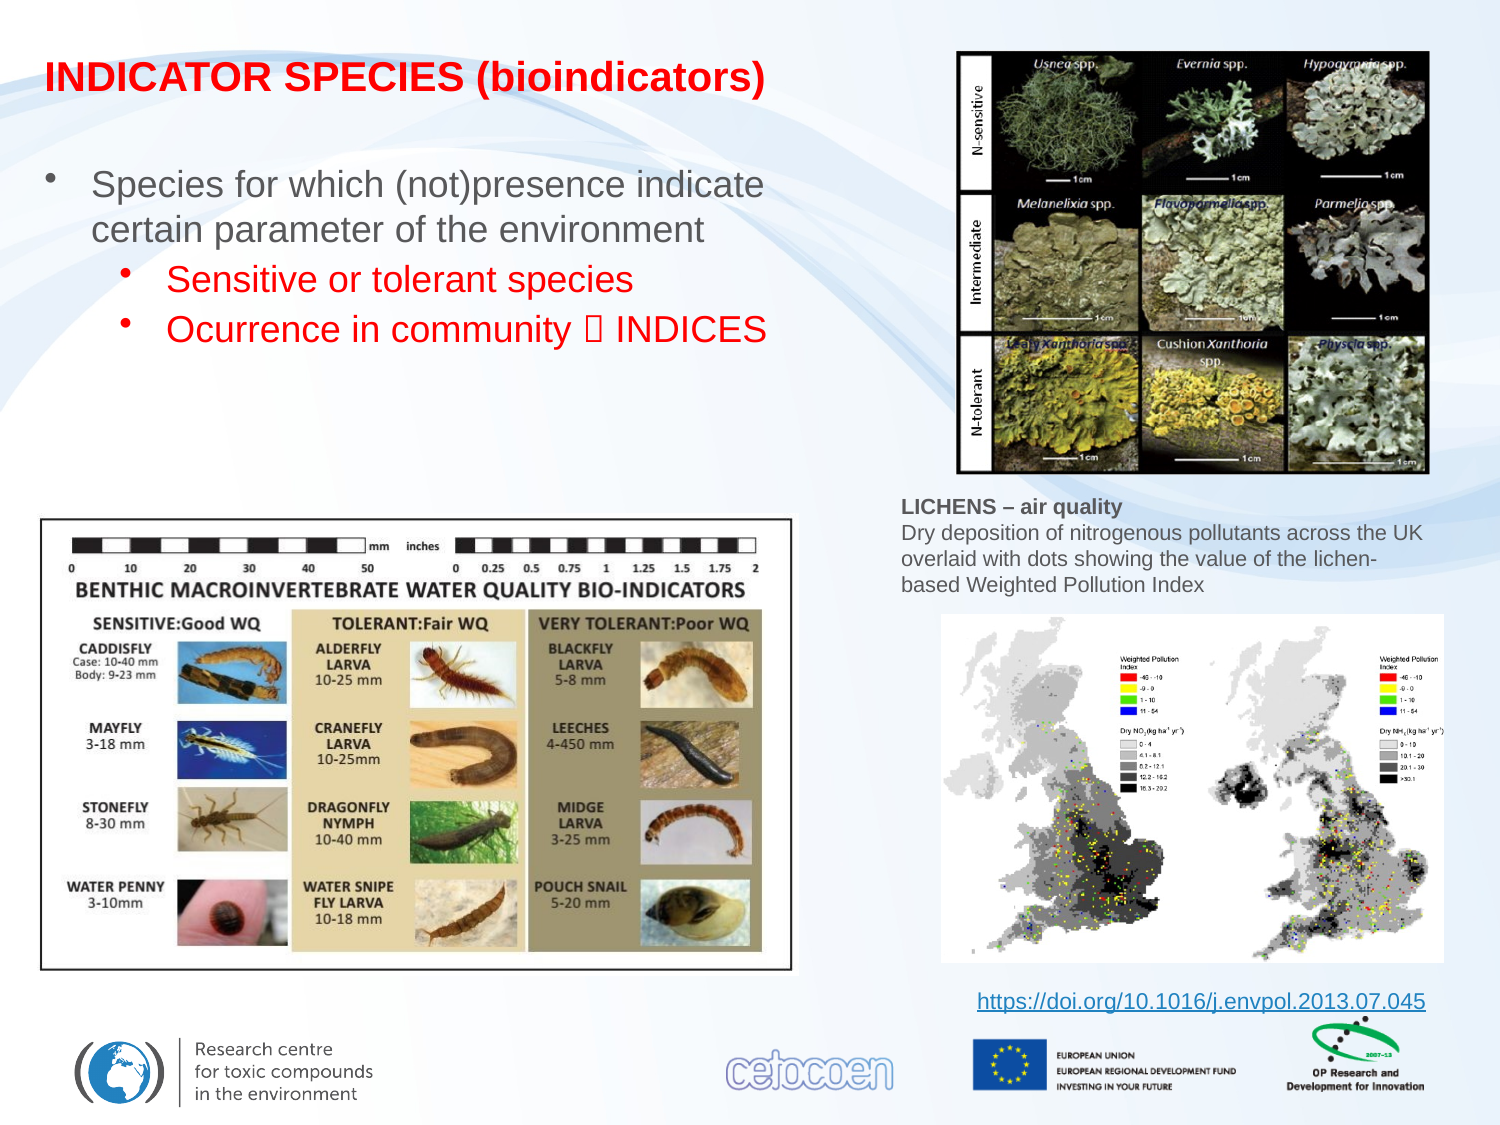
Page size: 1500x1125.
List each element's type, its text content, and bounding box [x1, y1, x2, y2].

picture [955, 49, 1430, 476]
text_box LICHENS – air quality Dry deposition of nitrogenous pollutants across the UK overlaid with dots showing the value of the lichen-based Weighted Pollution Index [886, 484, 1442, 605]
text_box INDICATOR SPECIES (bioindicators) Species for which (not)presence indicate certain parameter of the environment Sensitive or tolerant species Ocurrence in community  INDICES [29, 42, 1500, 939]
text_box https://doi.org/10.1016/j.envpol.2013.07.045 [962, 978, 1465, 1022]
picture [0, 0, 1500, 1125]
